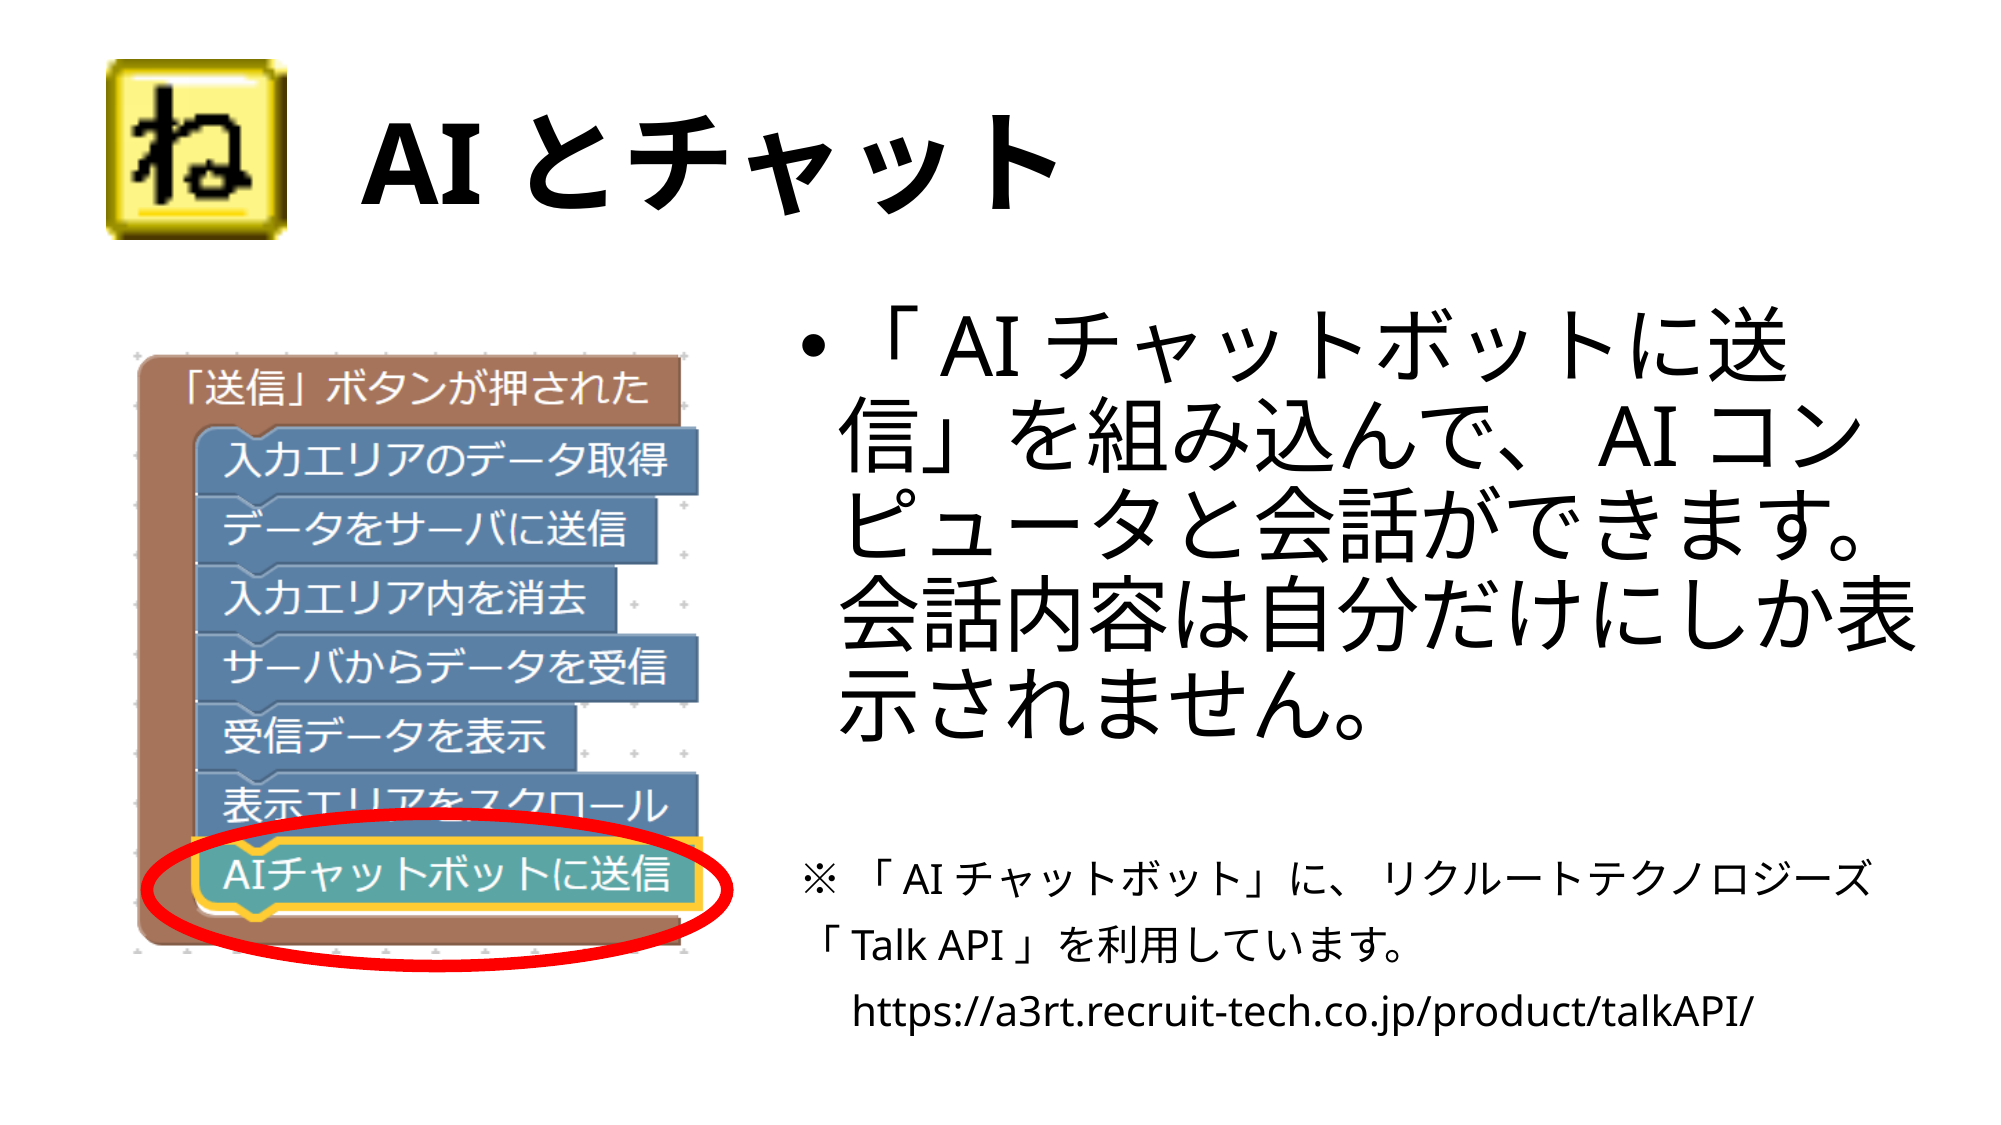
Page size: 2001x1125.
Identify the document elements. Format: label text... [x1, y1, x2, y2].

title AIとチャット [346, 59, 1961, 278]
list 「AIチャットボットに送信」を組み込んで、AIコンピュータと会話ができます。会話内容は自分だけにしか表示されません。 ※「AIチャットボット」に、 リクルートテクノロジーズ 「Talk API」を利用しています。 https://a3rt.recruit-tech.co.jp/product/talkAPI/ [784, 296, 1961, 1081]
picture [125, 348, 717, 954]
text_box [717, 868, 729, 912]
text_box [274, 954, 600, 968]
picture [106, 59, 287, 240]
